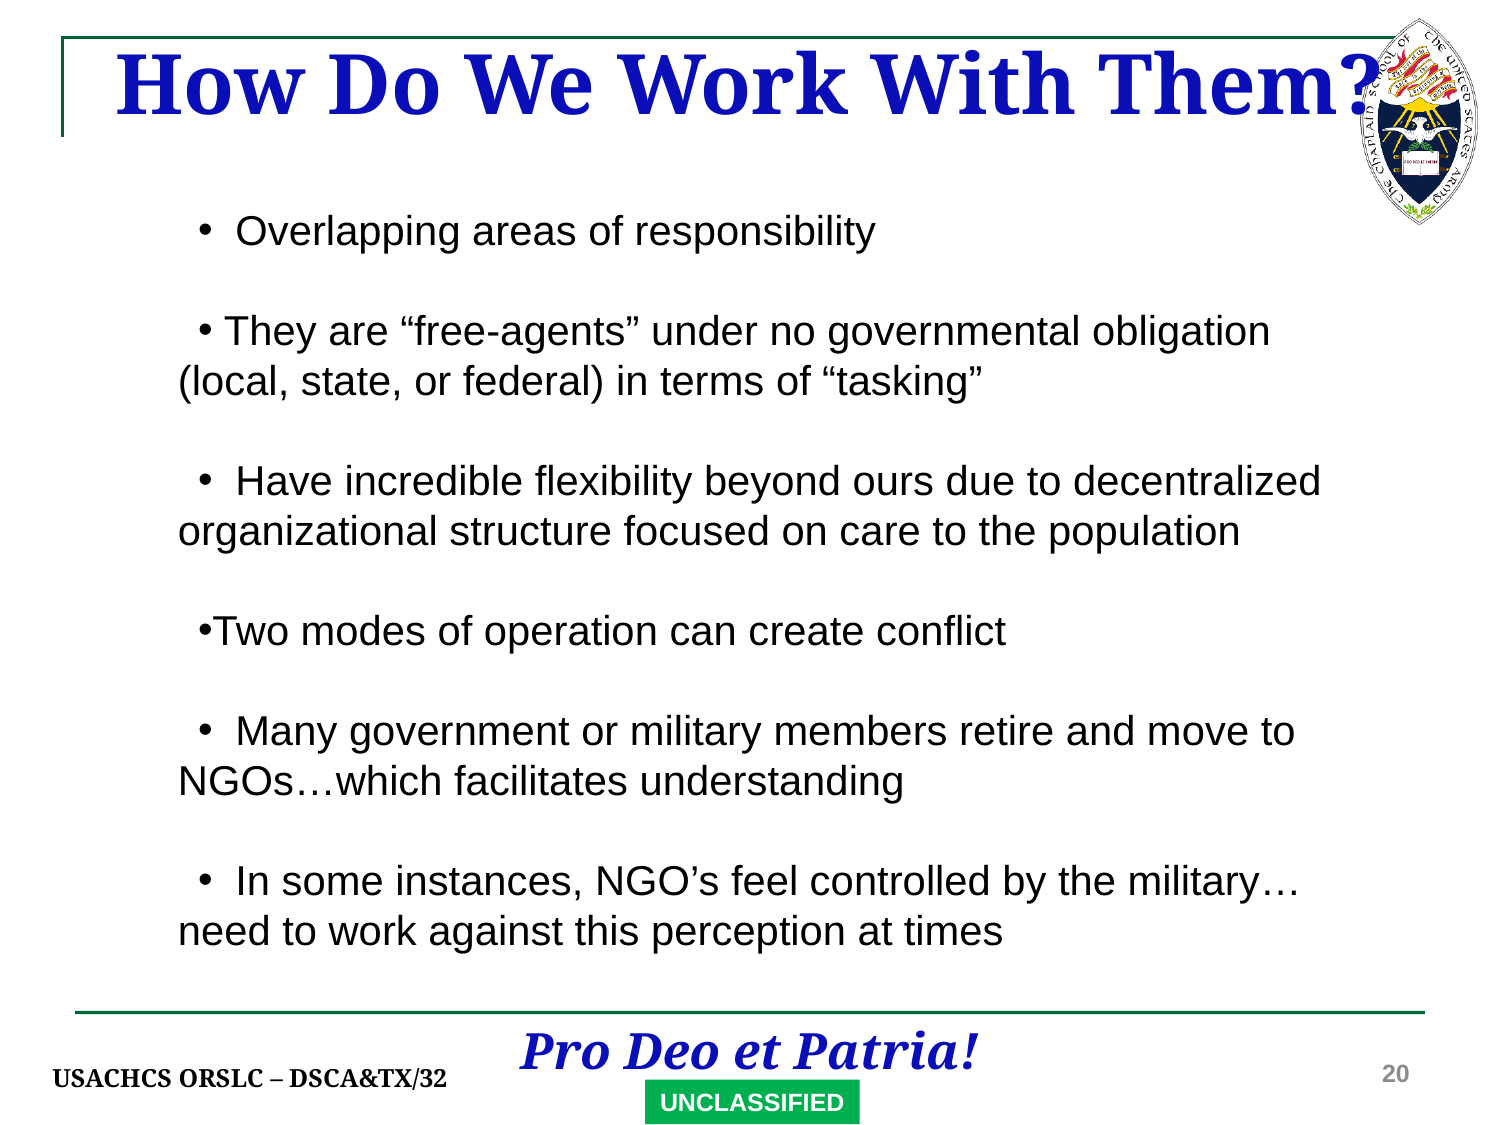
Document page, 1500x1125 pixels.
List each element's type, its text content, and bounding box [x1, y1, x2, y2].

text_box Overlapping areas of responsibility They are “free-agents” under no governmental obligation (local, state, or federal) in terms of “tasking” Have incredible flexibility beyond ours due to decentralized organizational structure focused on care to the population Two modes of operation can create conflict Many government or military members retire and move to NGOs…which facilitates understanding In some instances, NGO’s feel controlled by the military…need to work against this perception at times [127, 196, 1371, 962]
text_box How Do We Work With Them? [0, 23, 1500, 139]
picture [1360, 18, 1478, 23]
picture [1360, 139, 1478, 225]
slide_number 20 [1074, 1042, 1425, 1103]
